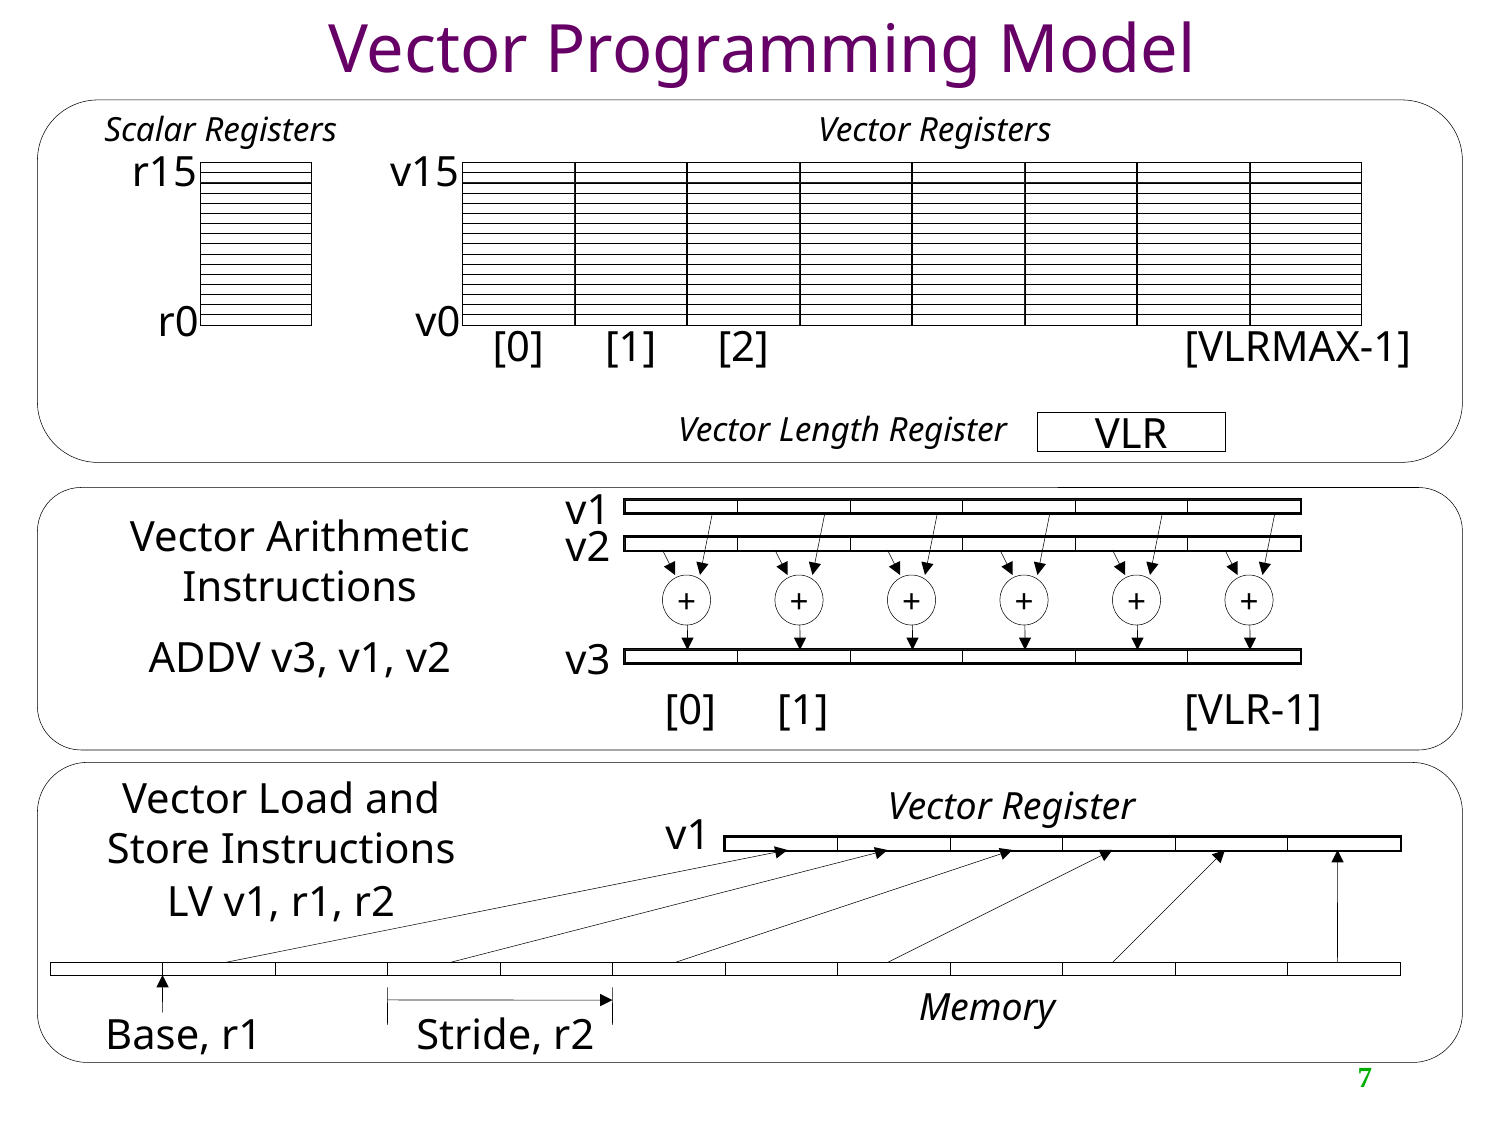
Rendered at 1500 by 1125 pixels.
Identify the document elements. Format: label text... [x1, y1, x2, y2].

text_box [37, 474, 1463, 751]
text_box Vector Programming Model [174, 0, 1350, 98]
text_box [37, 762, 1463, 1066]
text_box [37, 99, 1463, 463]
slide_number 7 [1074, 1074, 1388, 1101]
